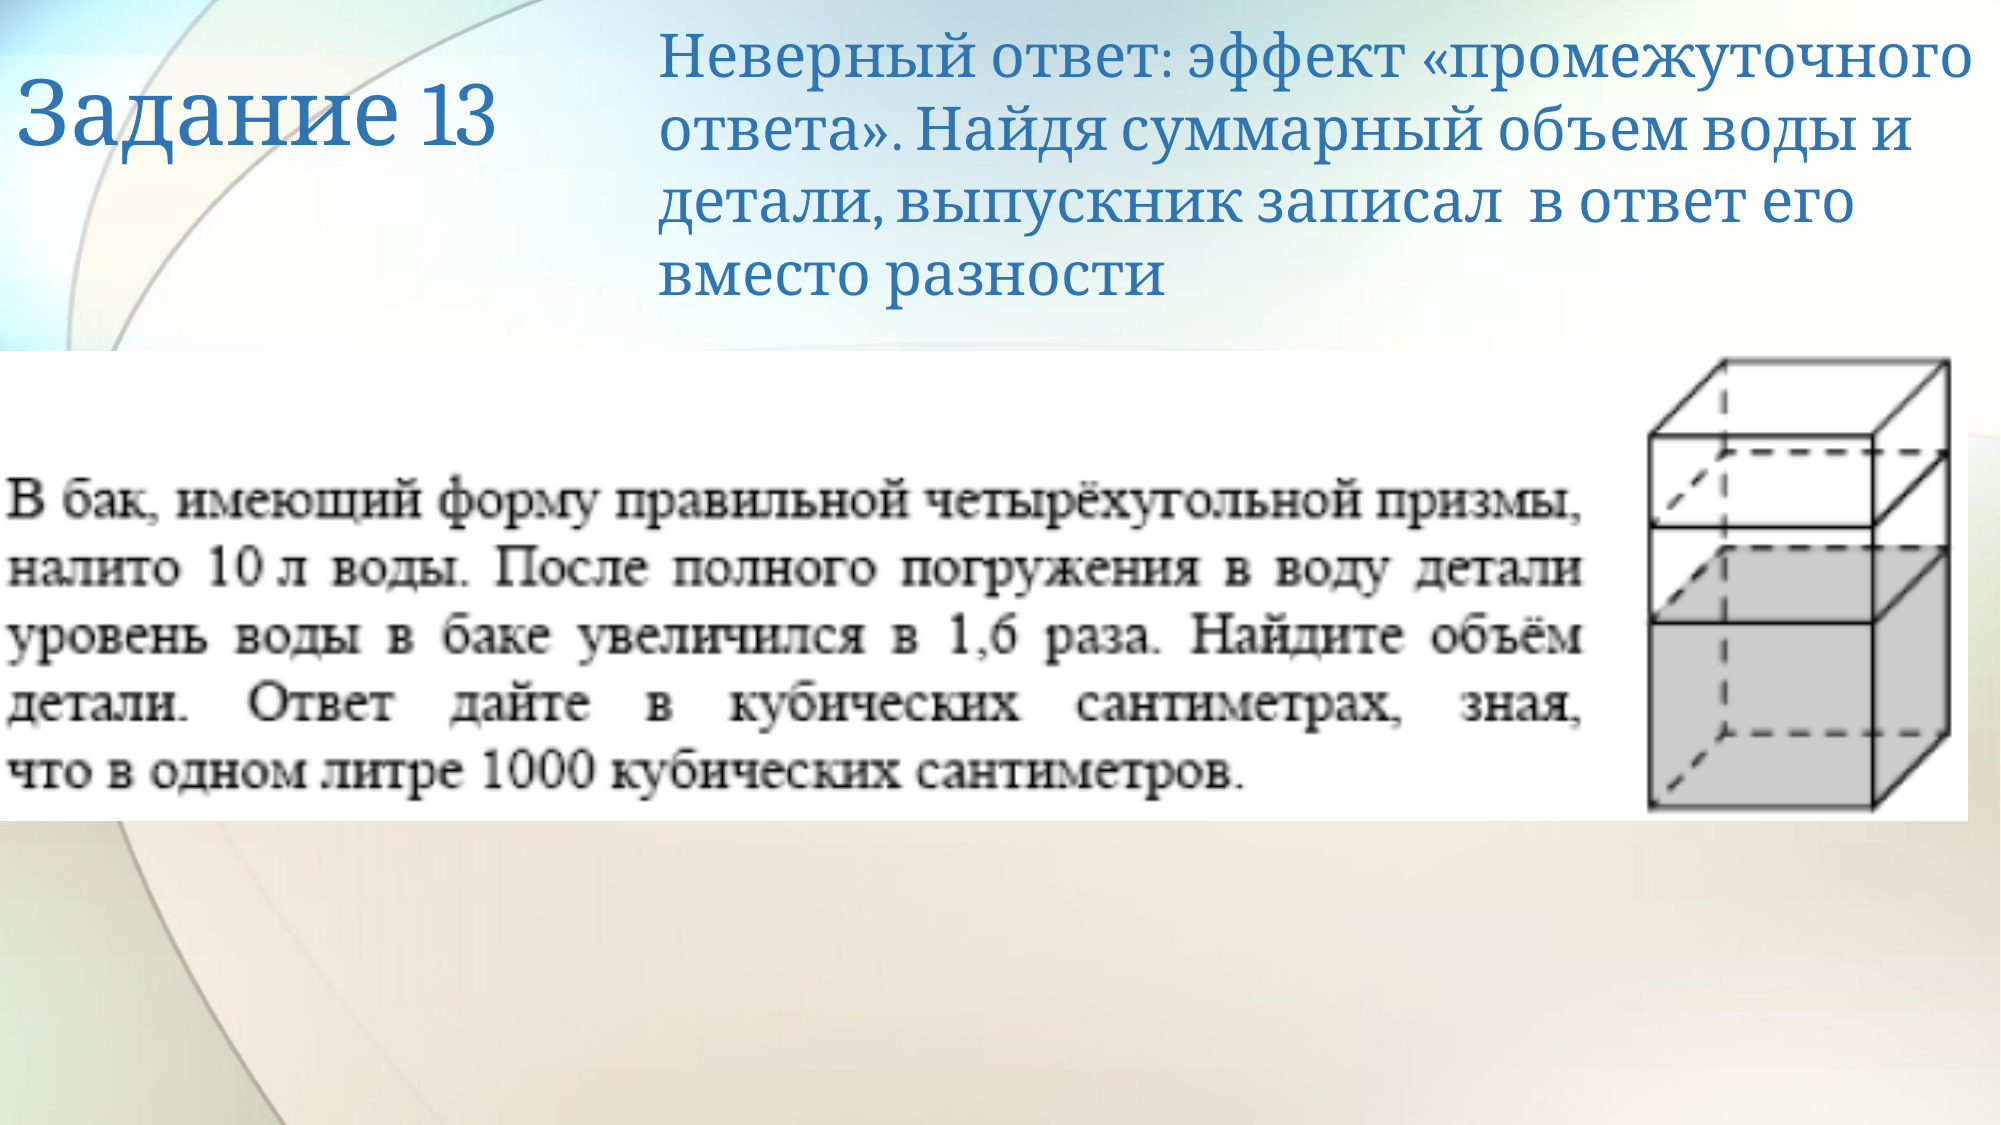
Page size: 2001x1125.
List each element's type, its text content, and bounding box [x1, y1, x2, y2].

text_box Неверный ответ: эффект «промежуточного ответа». Найдя суммарный объем воды и детали, выпускник записал в ответ его вместо разности [643, 2, 2000, 322]
picture [0, 0, 2001, 1125]
title Задание 13 [0, 0, 1482, 218]
